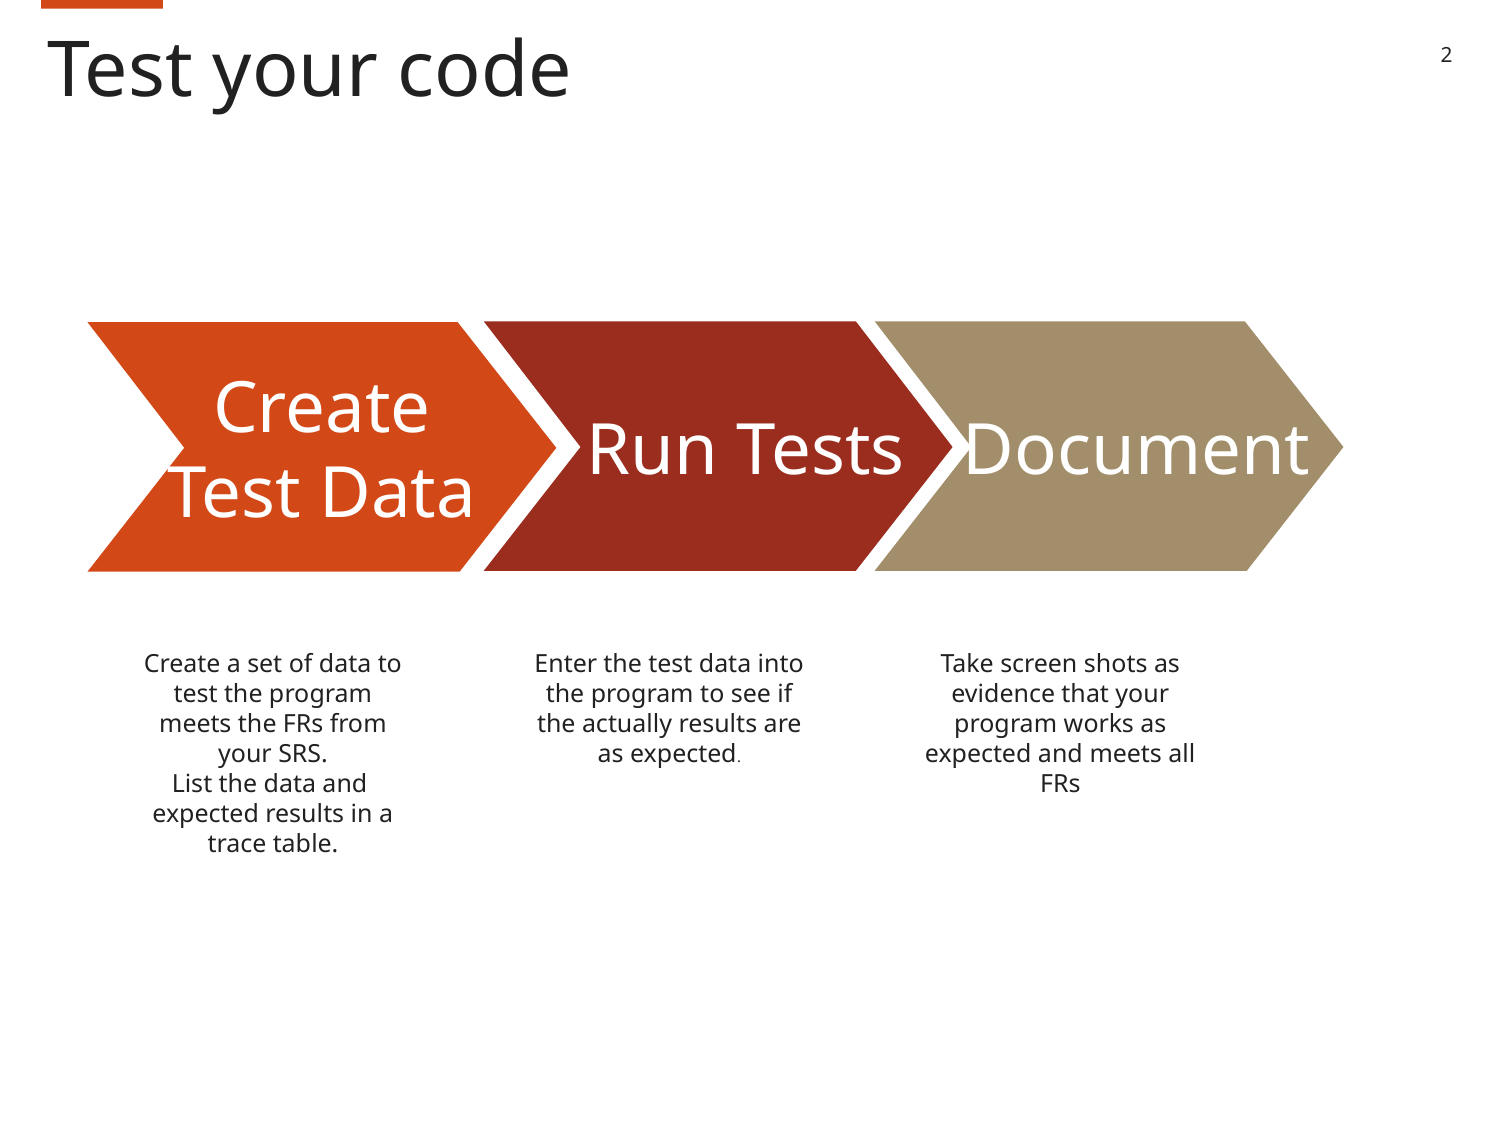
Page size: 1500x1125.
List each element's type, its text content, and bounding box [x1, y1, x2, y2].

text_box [87, 322, 557, 904]
title Test your code [41, 38, 1336, 115]
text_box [483, 321, 874, 833]
slide_number 2 [1357, 38, 1459, 70]
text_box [874, 321, 1344, 833]
